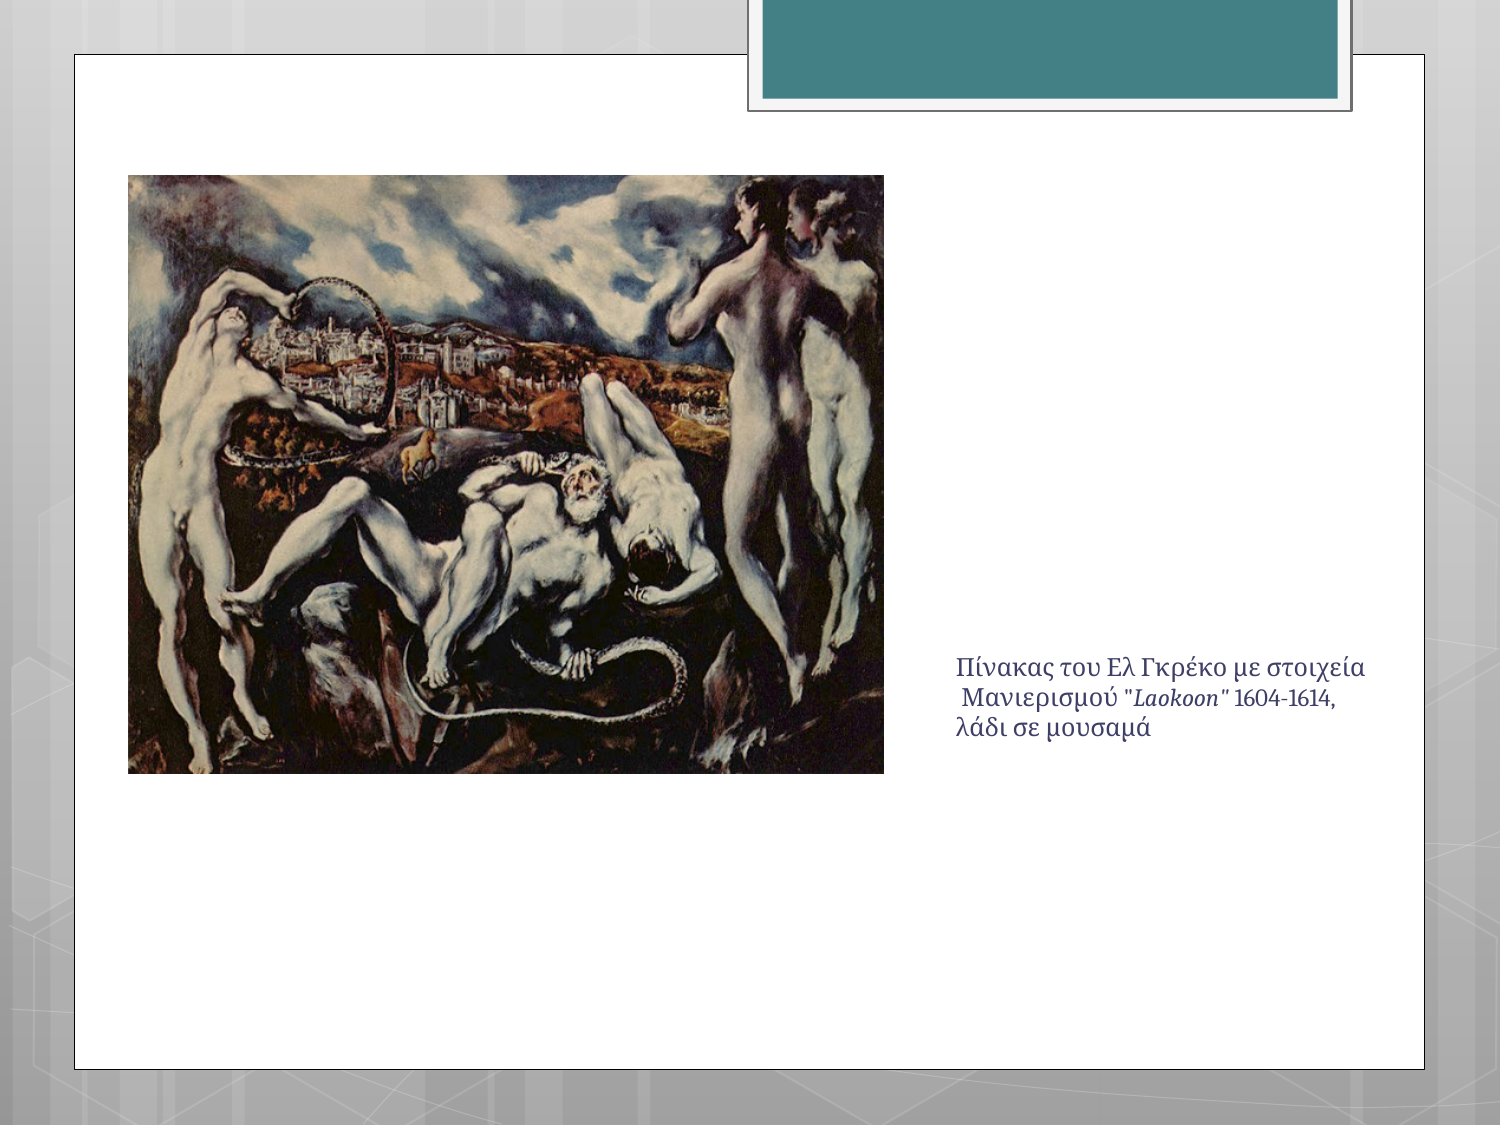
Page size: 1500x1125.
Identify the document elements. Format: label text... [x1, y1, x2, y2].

picture [128, 175, 884, 774]
text_box Πίνακας του Ελ Γκρέκο με στοιχεία Μανιερισμού "Laokoon" 1604-1614, λάδι σε μουσαμά [941, 644, 1381, 750]
